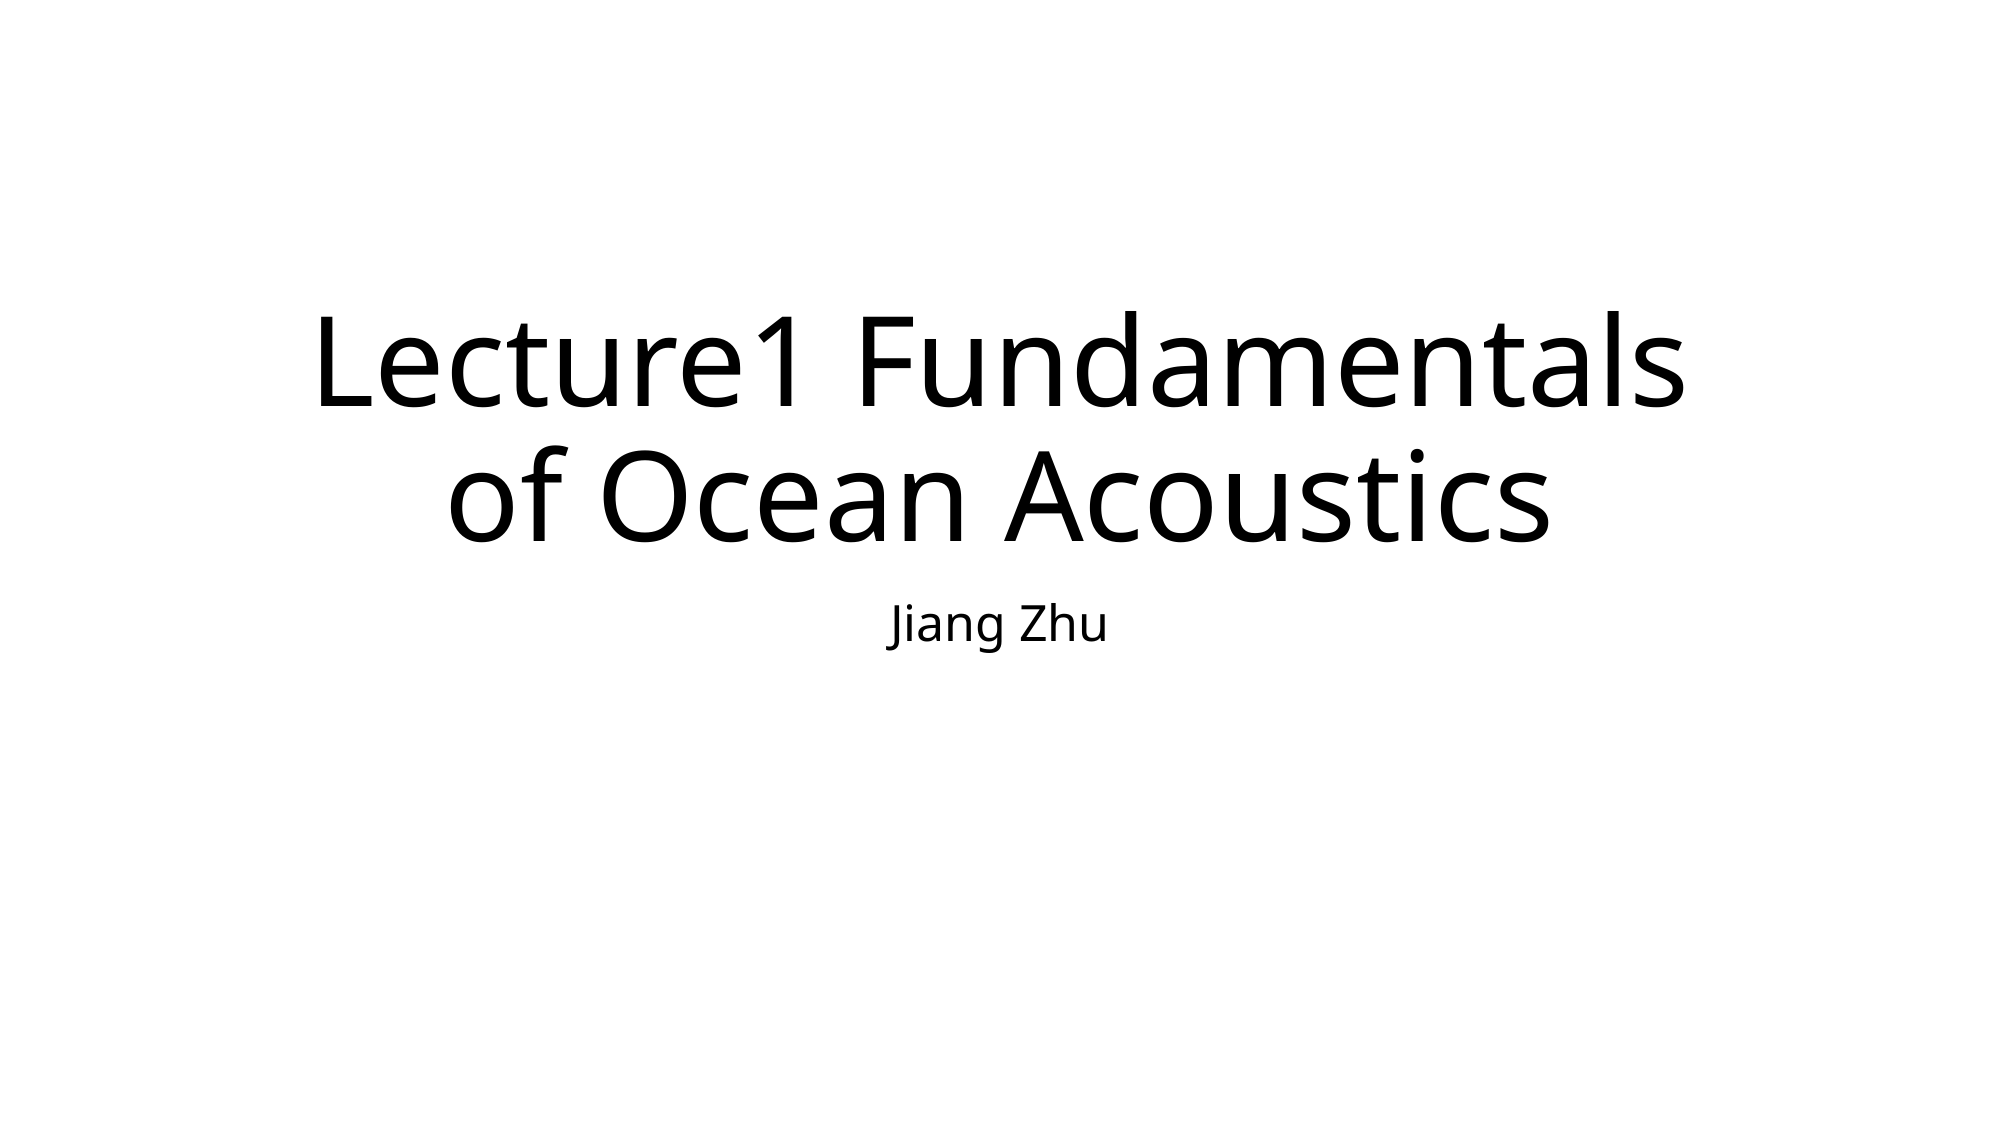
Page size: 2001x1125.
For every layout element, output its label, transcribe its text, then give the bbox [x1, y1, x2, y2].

title Lecture1 Fundamentals of Ocean Acoustics [249, 184, 1750, 576]
subtitle Jiang Zhu [249, 590, 1750, 863]
